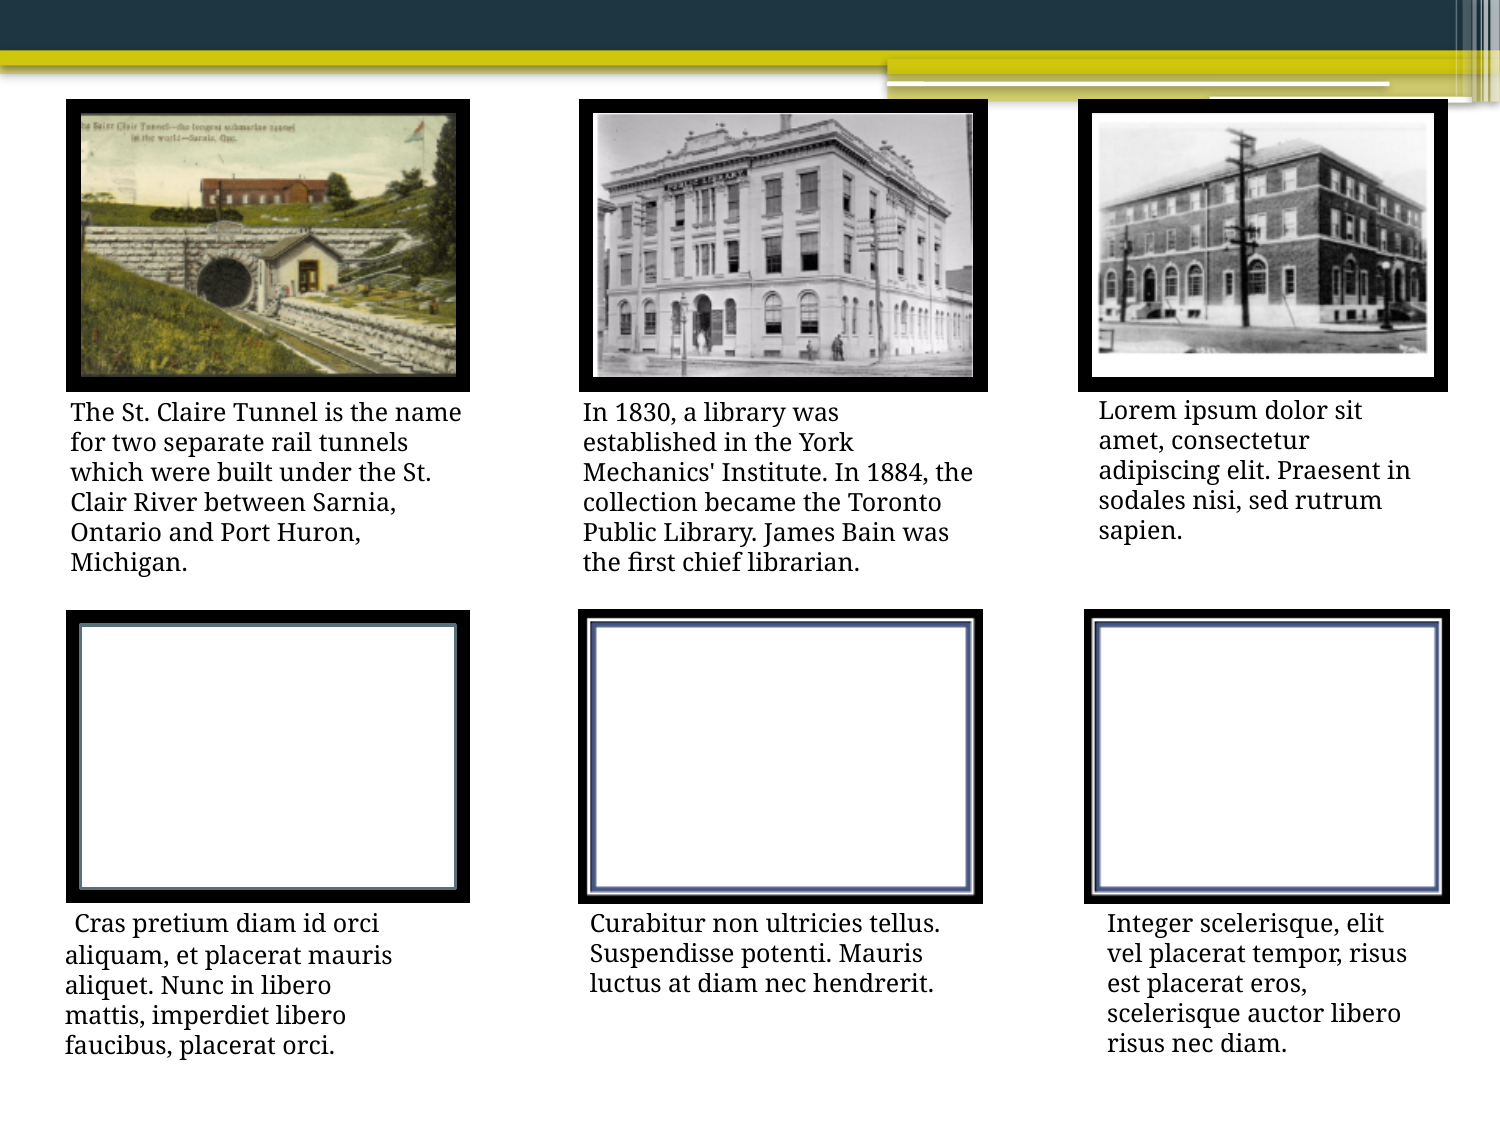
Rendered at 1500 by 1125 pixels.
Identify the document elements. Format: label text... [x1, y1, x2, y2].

picture [1084, 609, 1451, 905]
picture [80, 624, 456, 889]
picture [1092, 113, 1434, 378]
text_box In 1830, a library was established in the York Mechanics' Institute. In 1884, the collection became the Toronto Public Library. James Bain was the first chief librarian. [568, 388, 994, 584]
picture [577, 609, 984, 905]
text_box Cras pretium diam id orci aliquam, et placerat mauris aliquet. Nunc in libero mattis, imperdiet libero faucibus, placerat orci. [49, 887, 425, 1067]
text_box Lorem ipsum dolor sit amet, consectetur adipiscing elit. Praesent in sodales nisi, sed rutrum sapien. [1083, 387, 1450, 552]
text_box The St. Claire Tunnel is the name for two separate rail tunnels which were built under the St. Clair River between Sarnia, Ontario and Port Huron, Michigan. [55, 388, 481, 584]
picture [592, 113, 974, 378]
text_box Integer scelerisque, elit vel placerat tempor, risus est placerat eros, scelerisque auctor libero risus nec diam. [1092, 914, 1434, 1065]
picture [80, 113, 456, 378]
text_box Curabitur non ultricies tellus. Suspendisse potenti. Mauris luctus at diam nec hendrerit. [575, 912, 958, 1005]
